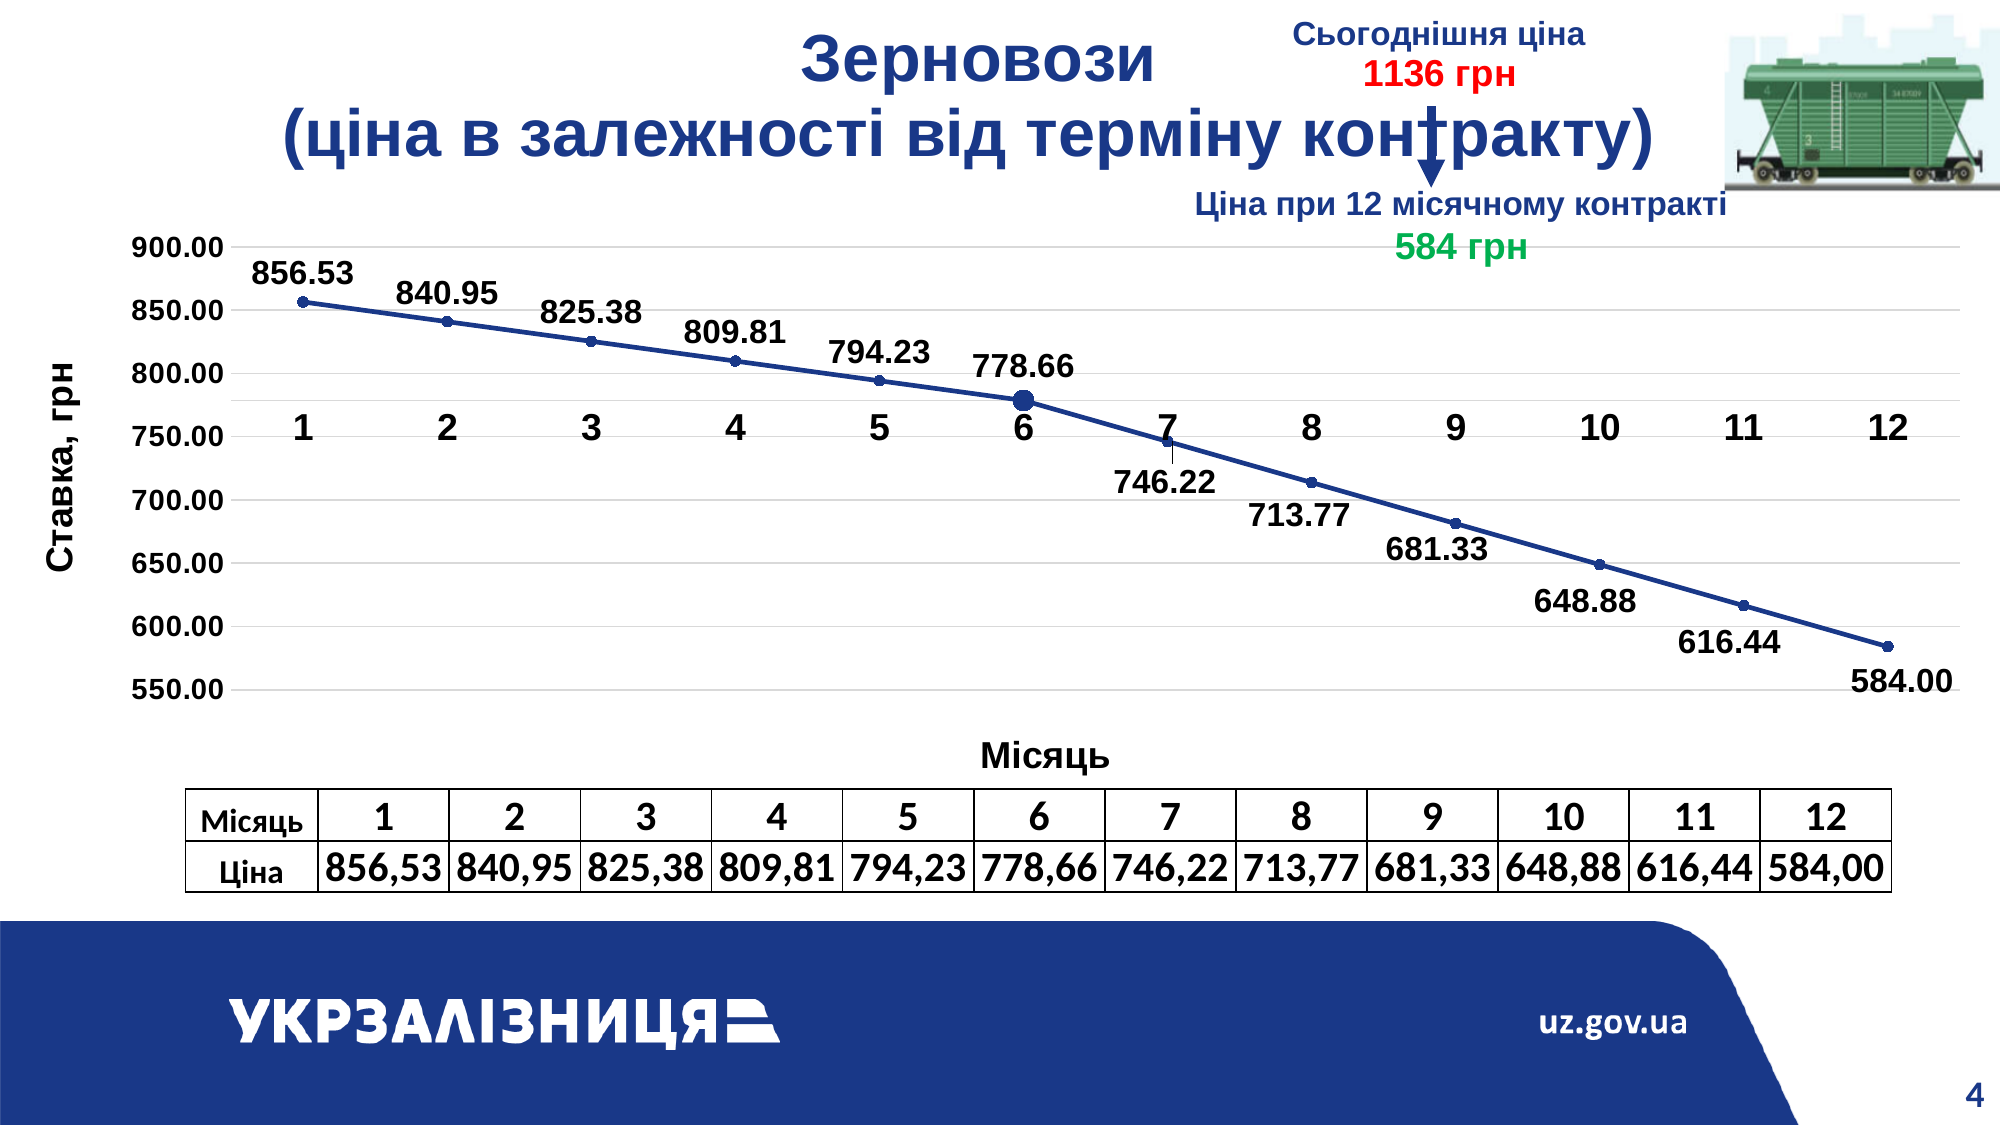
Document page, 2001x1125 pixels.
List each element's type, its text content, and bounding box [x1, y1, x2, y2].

table_cell 794,23 [843, 842, 973, 891]
text_box 4 [1950, 1062, 2000, 1123]
table_header 6 [975, 813, 1104, 840]
table_cell 825,38 [581, 842, 711, 891]
table_cell 856,53 [319, 842, 448, 891]
table_header 8 [1237, 813, 1366, 840]
table_cell 778,66 [975, 842, 1104, 891]
table_cell 681,33 [1368, 842, 1497, 891]
table_cell 713,77 [1237, 842, 1366, 891]
table_header Місяць [186, 813, 317, 840]
picture [1724, 0, 2000, 198]
table_header 11 [1630, 813, 1759, 840]
table_header 7 [1106, 813, 1235, 840]
table_header 9 [1368, 813, 1497, 840]
table_header 2 [450, 813, 580, 840]
table_header 1 [319, 813, 448, 840]
table_header 5 [843, 813, 973, 840]
chart [0, 0, 2000, 813]
picture [0, 921, 1800, 1125]
table_header 12 [1761, 813, 1891, 840]
table_header 3 [581, 813, 711, 840]
table_cell 616,44 [1630, 842, 1759, 891]
table_cell 840,95 [450, 842, 580, 891]
table_header 4 [712, 813, 842, 840]
table_cell 809,81 [712, 842, 842, 891]
table_header 10 [1499, 813, 1628, 840]
table_cell 746,22 [1106, 842, 1235, 891]
table_cell Ціна [186, 842, 317, 891]
table_cell 648,88 [1499, 842, 1628, 891]
table_cell 584,00 [1761, 842, 1891, 891]
